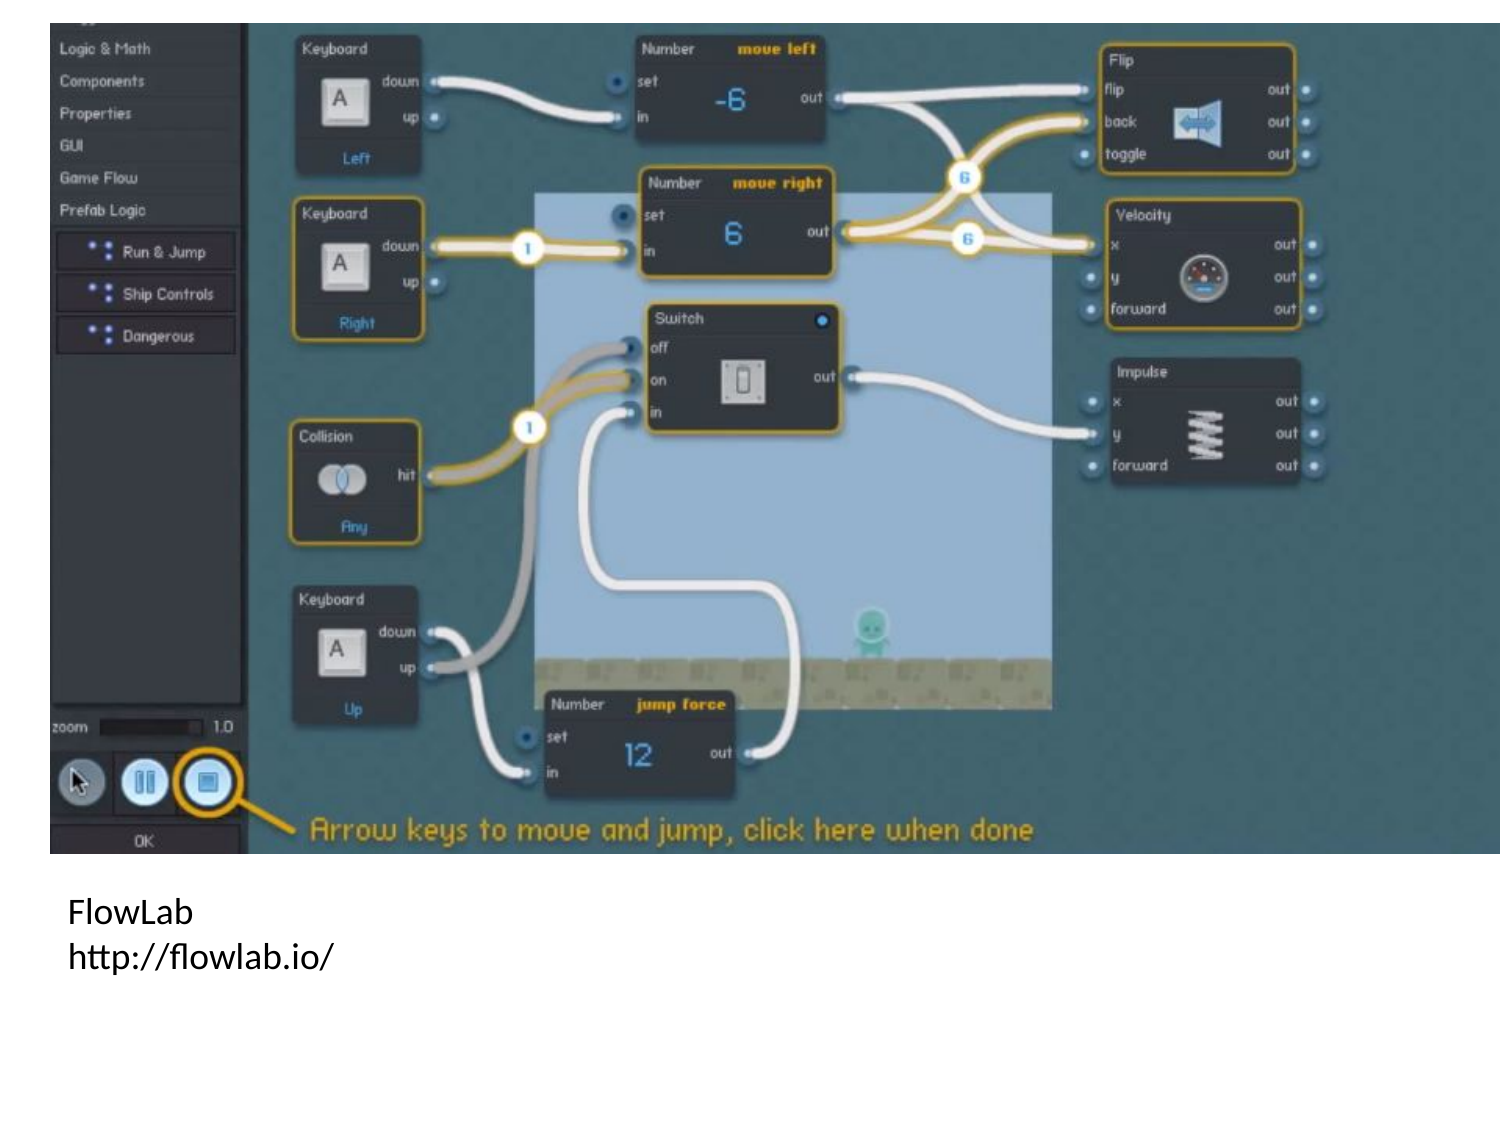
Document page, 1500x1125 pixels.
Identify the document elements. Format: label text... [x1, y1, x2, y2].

text_box FlowLab http://flowlab.io/ [53, 880, 350, 985]
picture [50, 23, 1500, 854]
